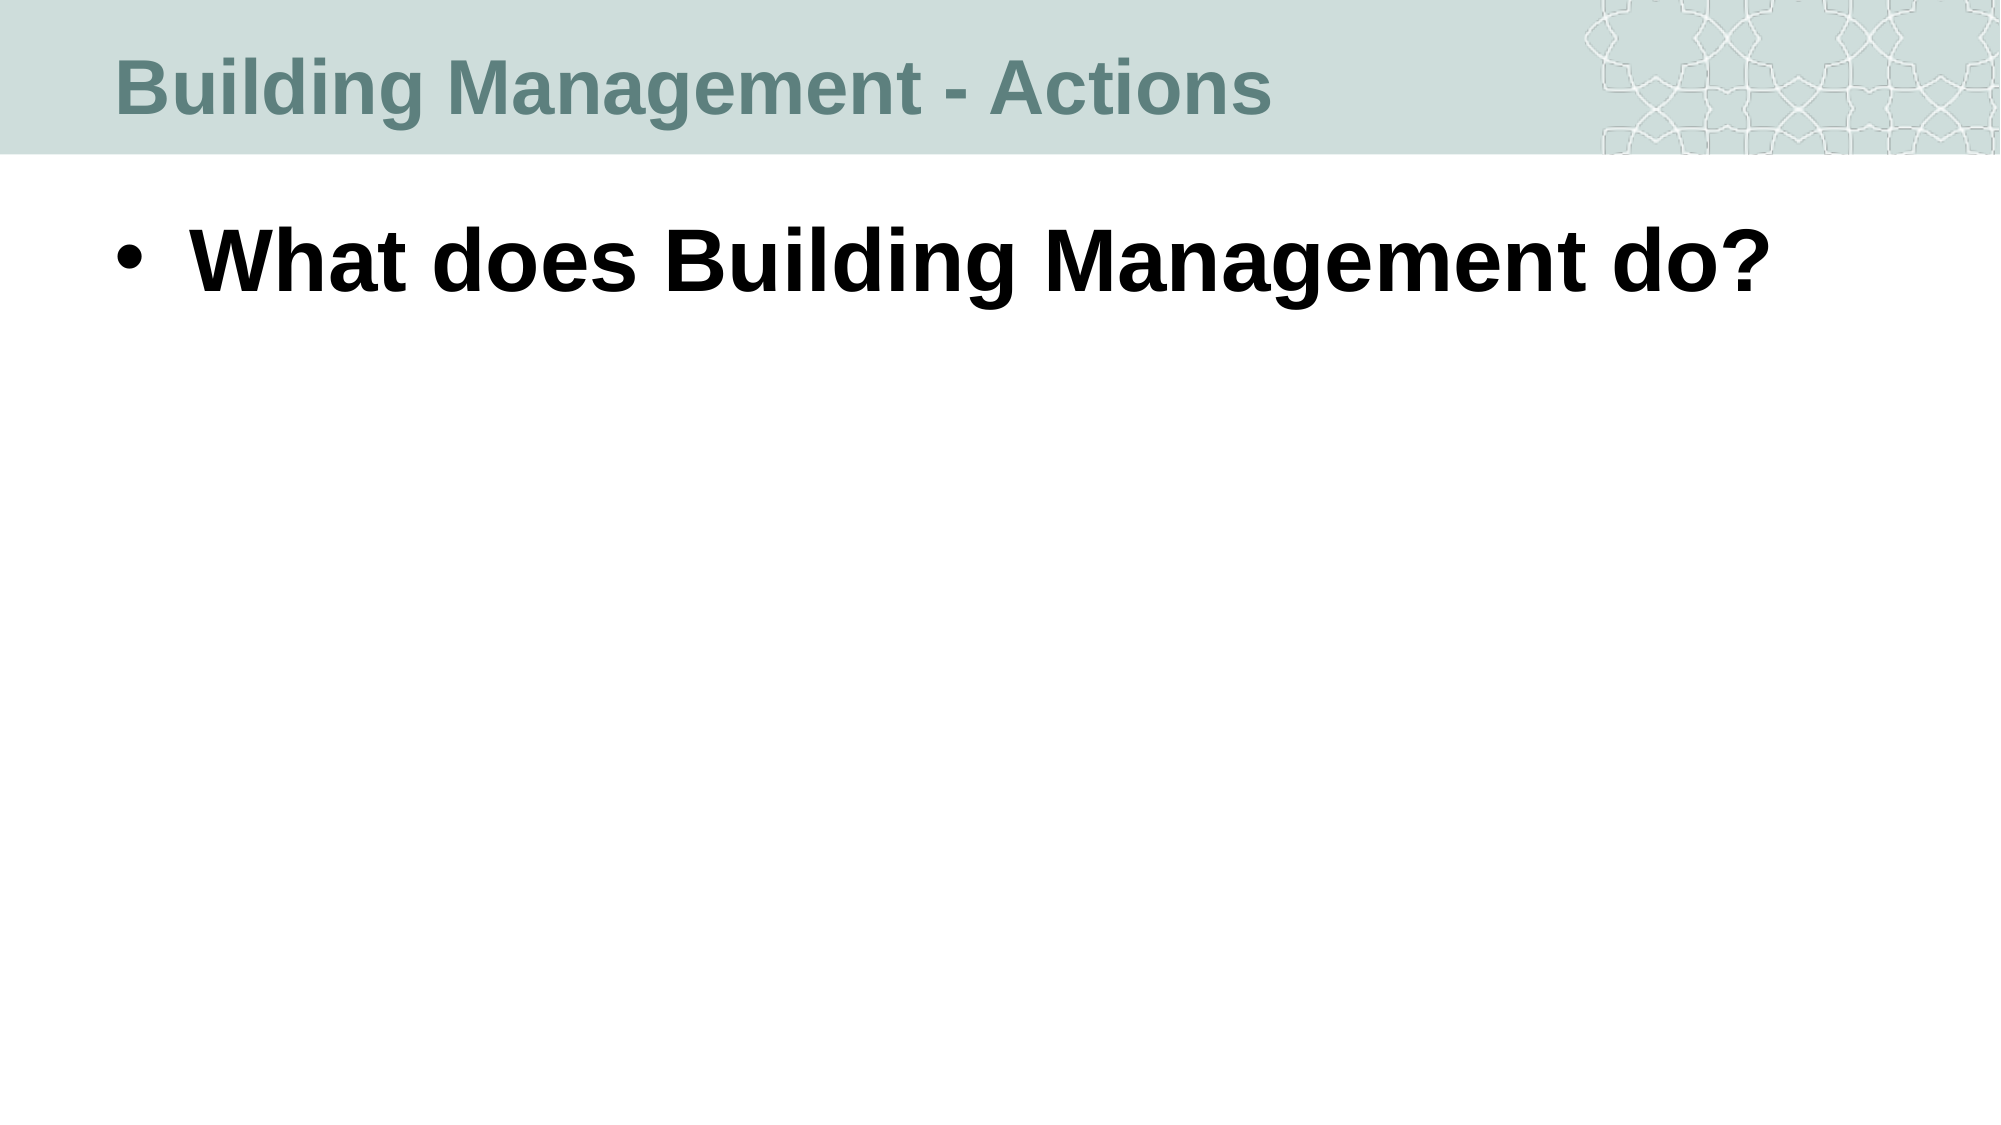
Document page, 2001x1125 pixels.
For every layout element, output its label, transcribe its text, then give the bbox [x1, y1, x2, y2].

list What does Building Management do? [99, 195, 1900, 1005]
title Building Management - Actions [99, 28, 1317, 138]
